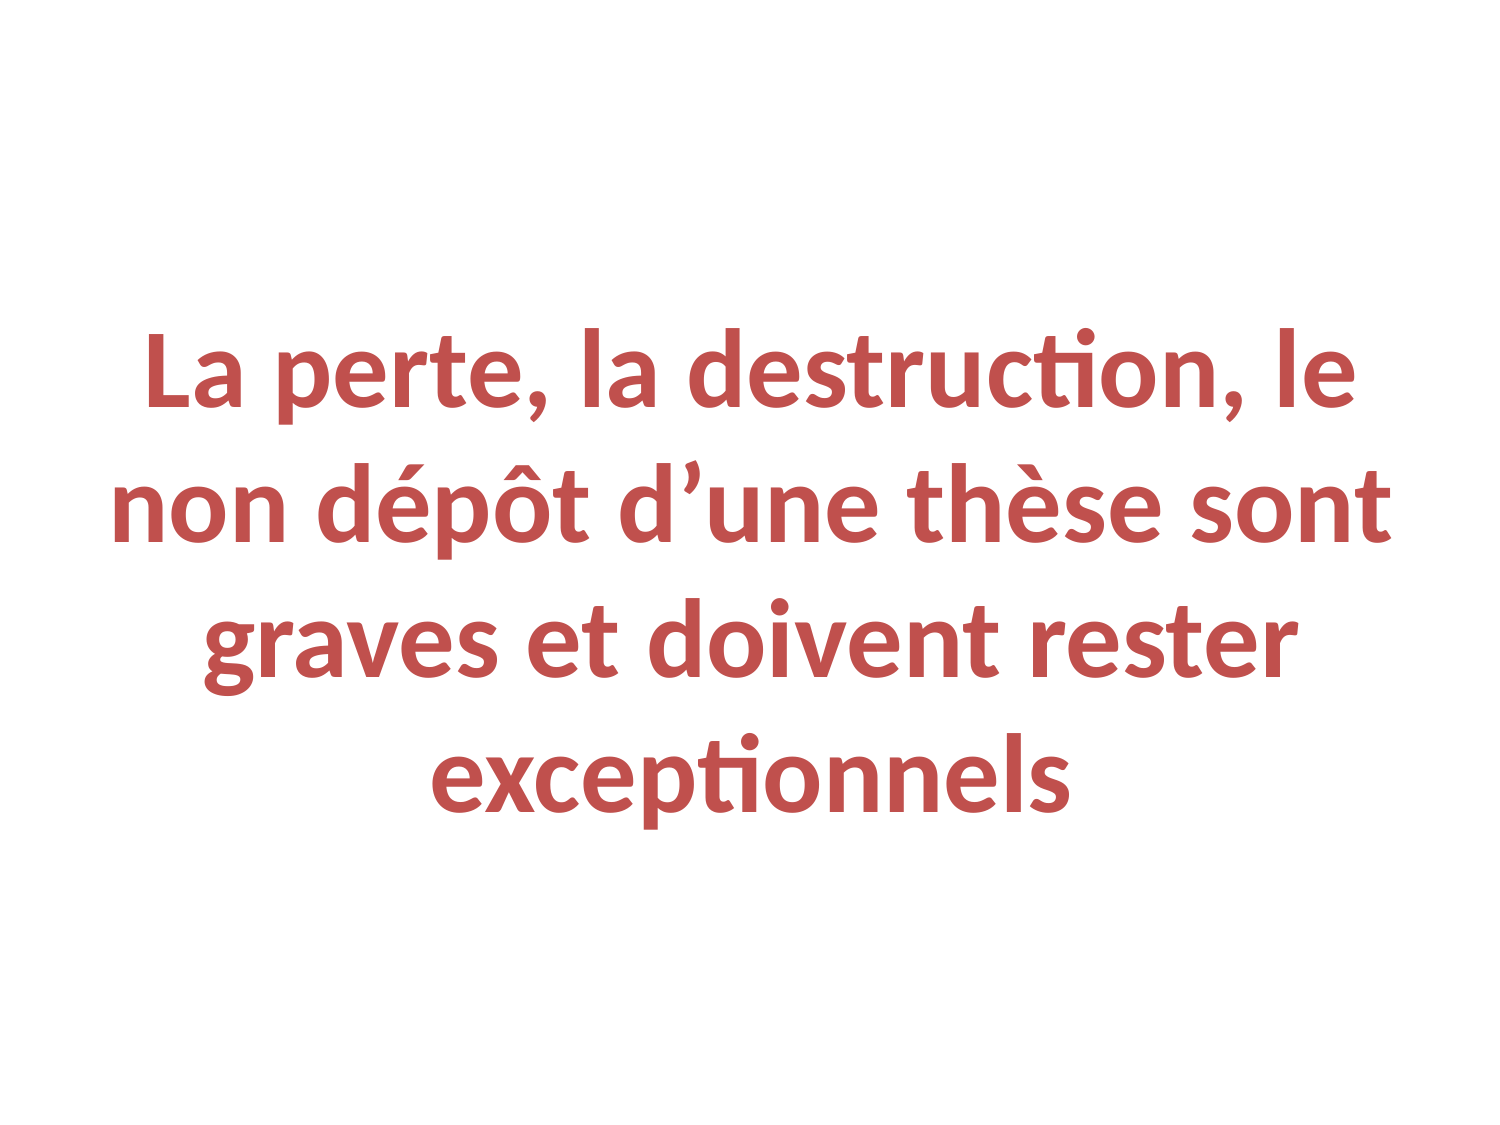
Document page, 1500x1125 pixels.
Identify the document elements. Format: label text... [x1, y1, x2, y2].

list La perte, la destruction, le non dépôt d’une thèse sont graves et doivent rester exceptionnels [76, 184, 1427, 974]
